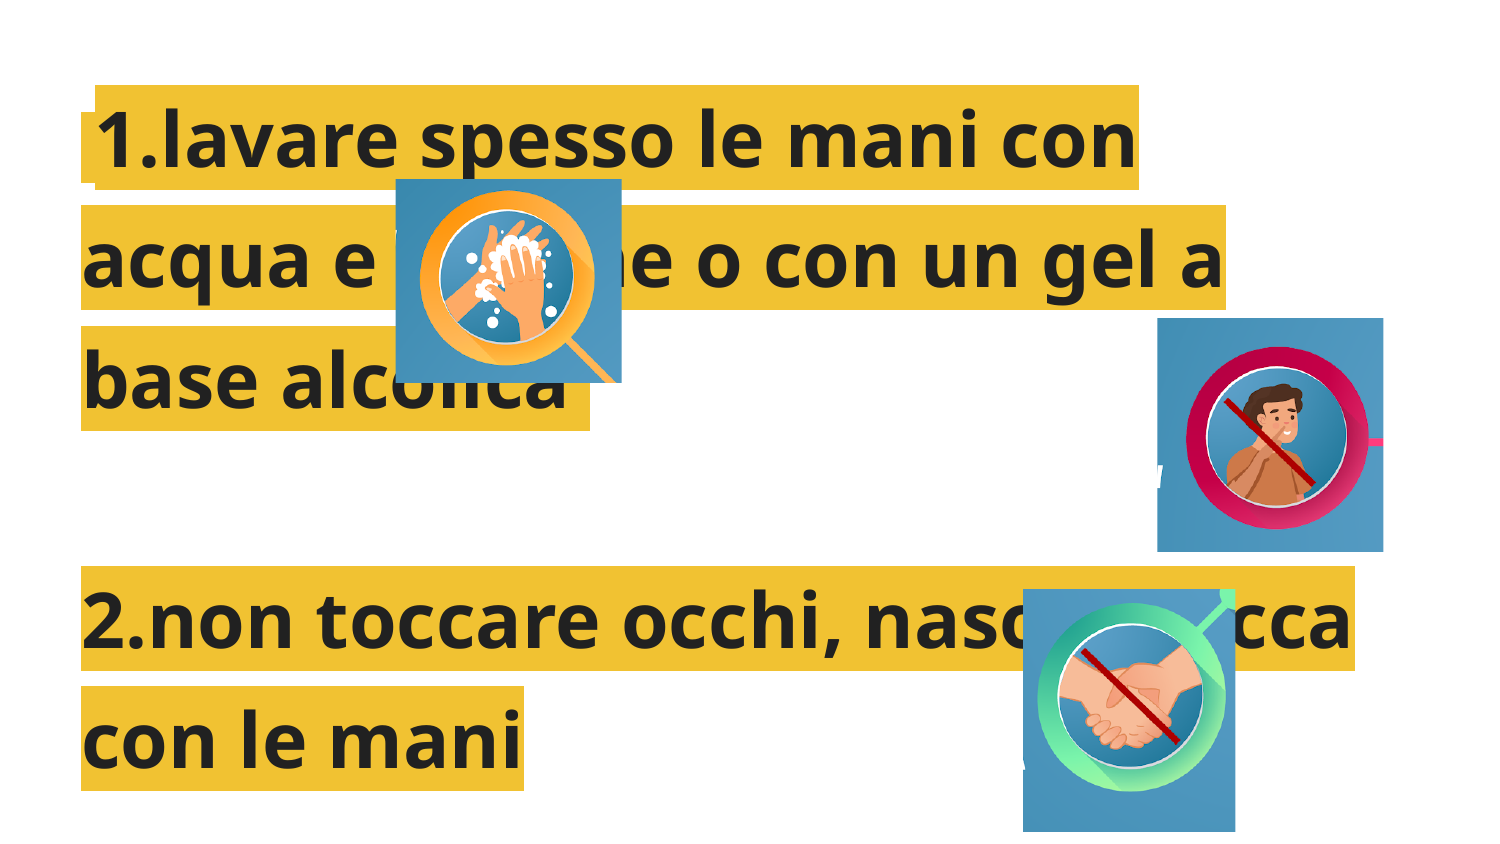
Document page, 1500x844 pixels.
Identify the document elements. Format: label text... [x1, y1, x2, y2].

picture [1157, 318, 1384, 552]
title 1.lavare spesso le mani con acqua e sapone o con un gel a base alcolica 2.non toccare occhi, naso e bocca con le mani 3.evitare le strette di mano e gli abbracci [66, 48, 1403, 180]
picture [395, 179, 622, 384]
picture [1022, 589, 1236, 832]
